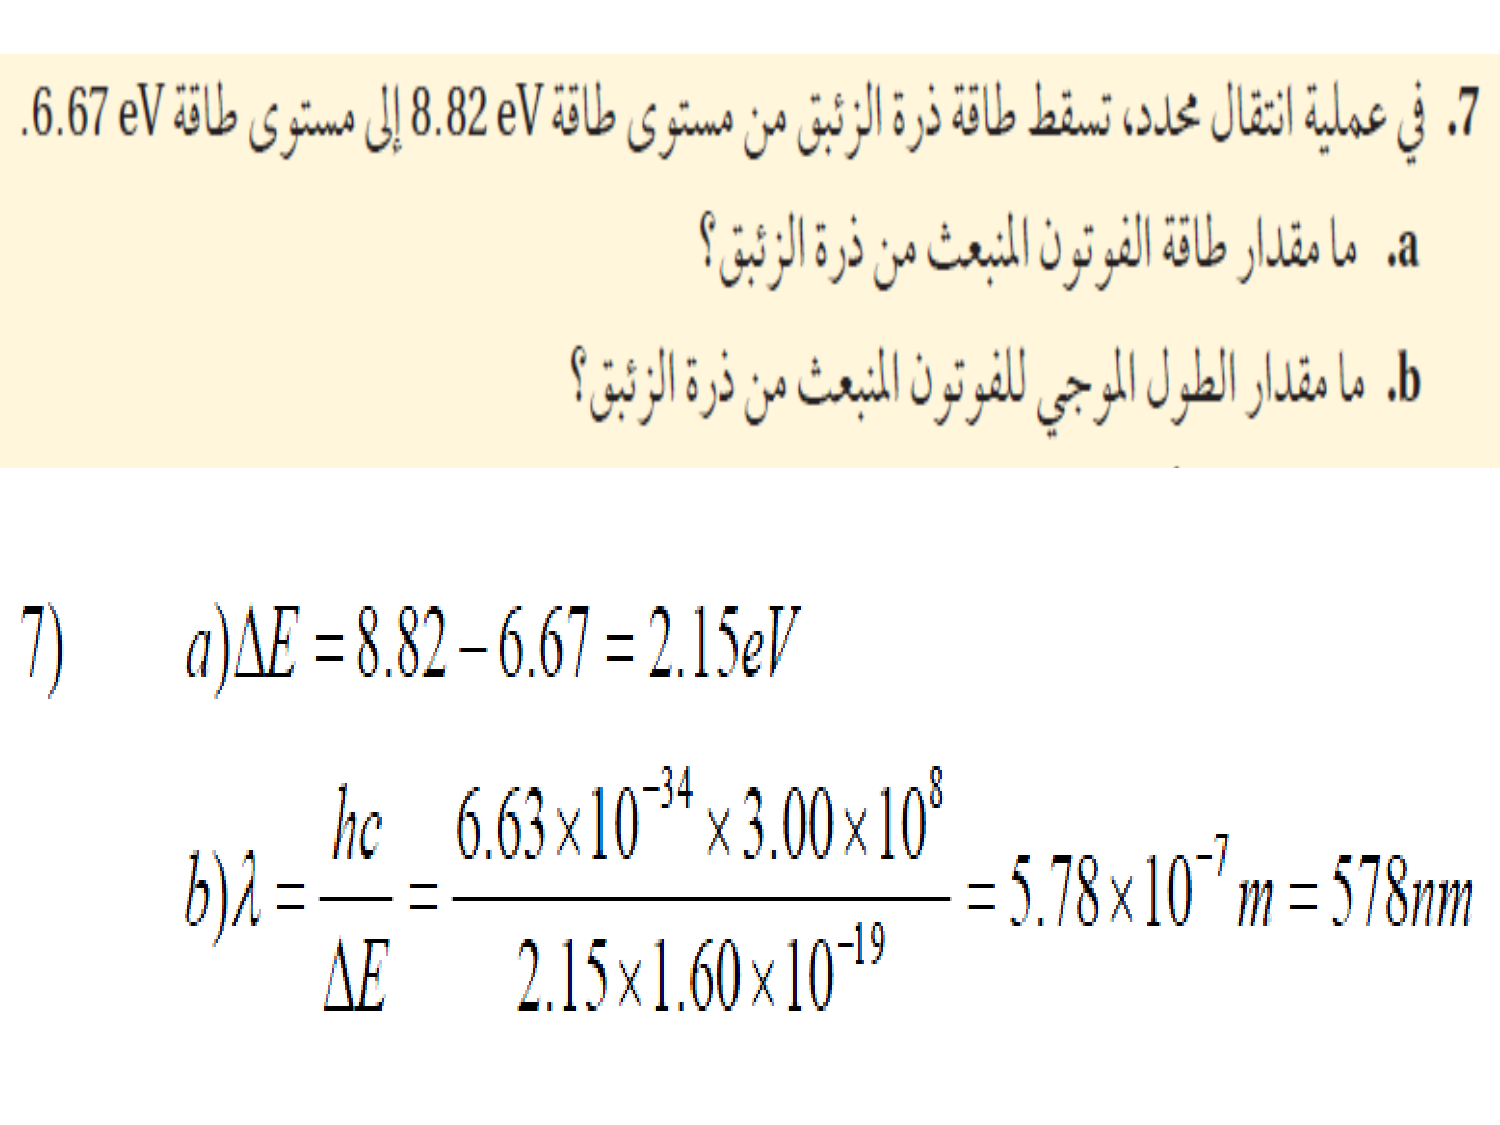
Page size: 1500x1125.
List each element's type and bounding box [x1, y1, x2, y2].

picture [0, 503, 1500, 1078]
picture [0, 54, 1500, 469]
